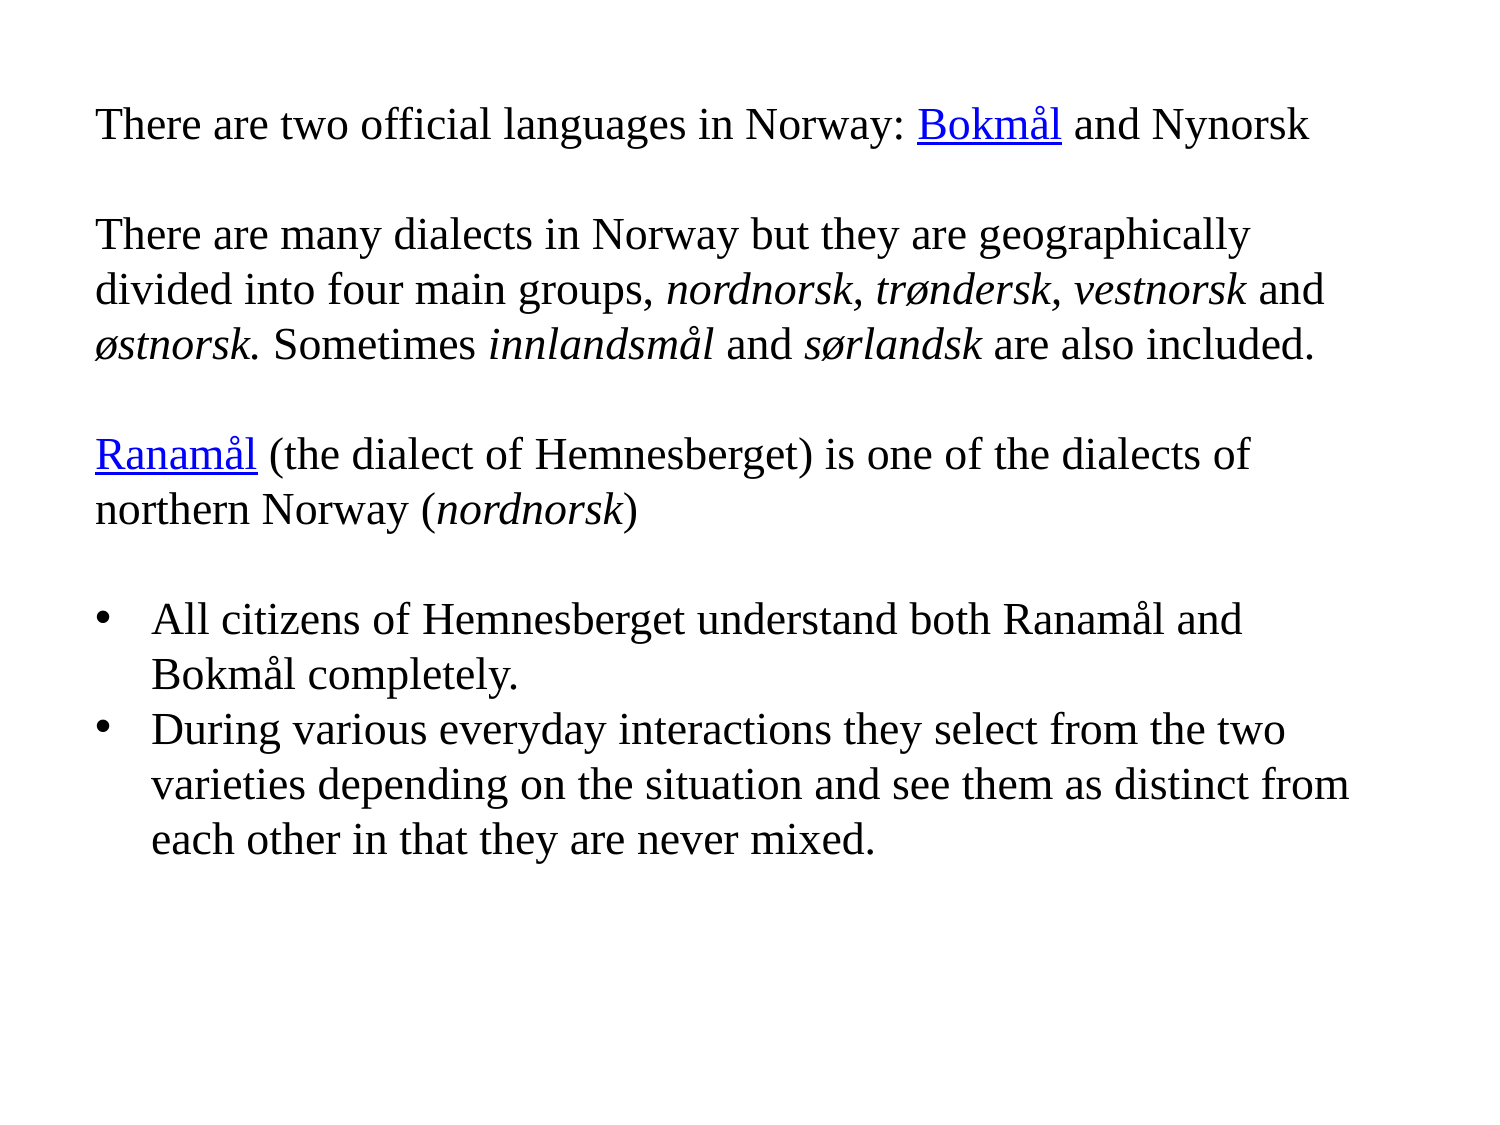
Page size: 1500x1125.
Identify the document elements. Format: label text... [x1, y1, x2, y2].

text_box There are two official languages in Norway: Bokmål and Nynorsk There are many dialects in Norway but they are geographically divided into four main groups, nordnorsk, trøndersk, vestnorsk and østnorsk. Sometimes innlandsmål and sørlandsk are also included. Ranamål (the dialect of Hemnesberget) is one of the dialects of northern Norway (nordnorsk) All citizens of Hemnesberget understand both Ranamål and Bokmål completely. During various everyday interactions they select from the two varieties depending on the situation and see them as distinct from each other in that they are never mixed. [80, 86, 1401, 871]
